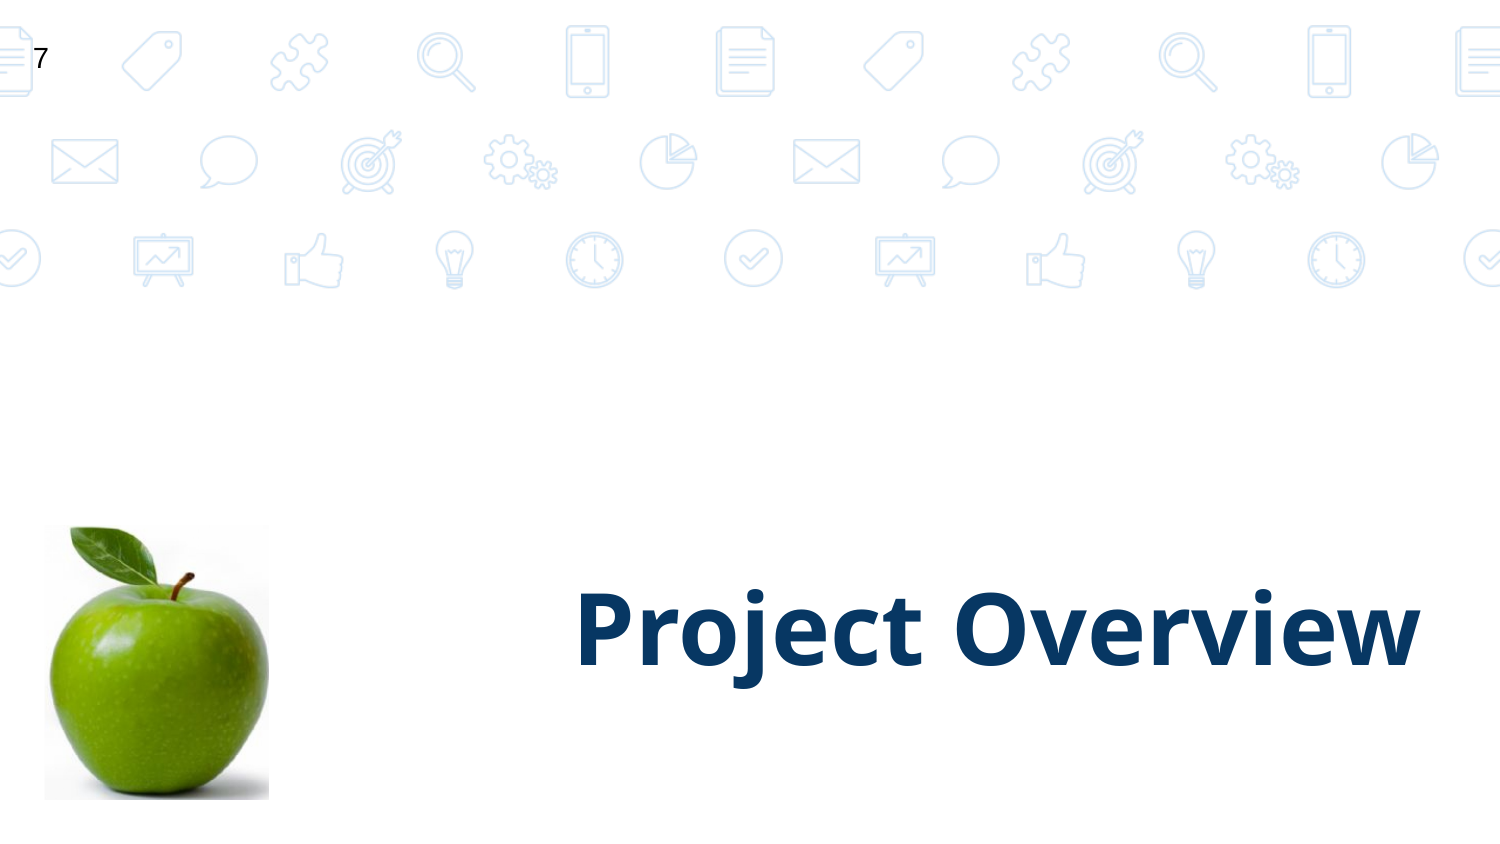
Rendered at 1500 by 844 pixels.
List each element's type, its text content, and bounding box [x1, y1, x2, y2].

picture [44, 525, 270, 800]
title Project Overview [487, 509, 1438, 700]
slide_number ‹#› [17, 23, 315, 230]
